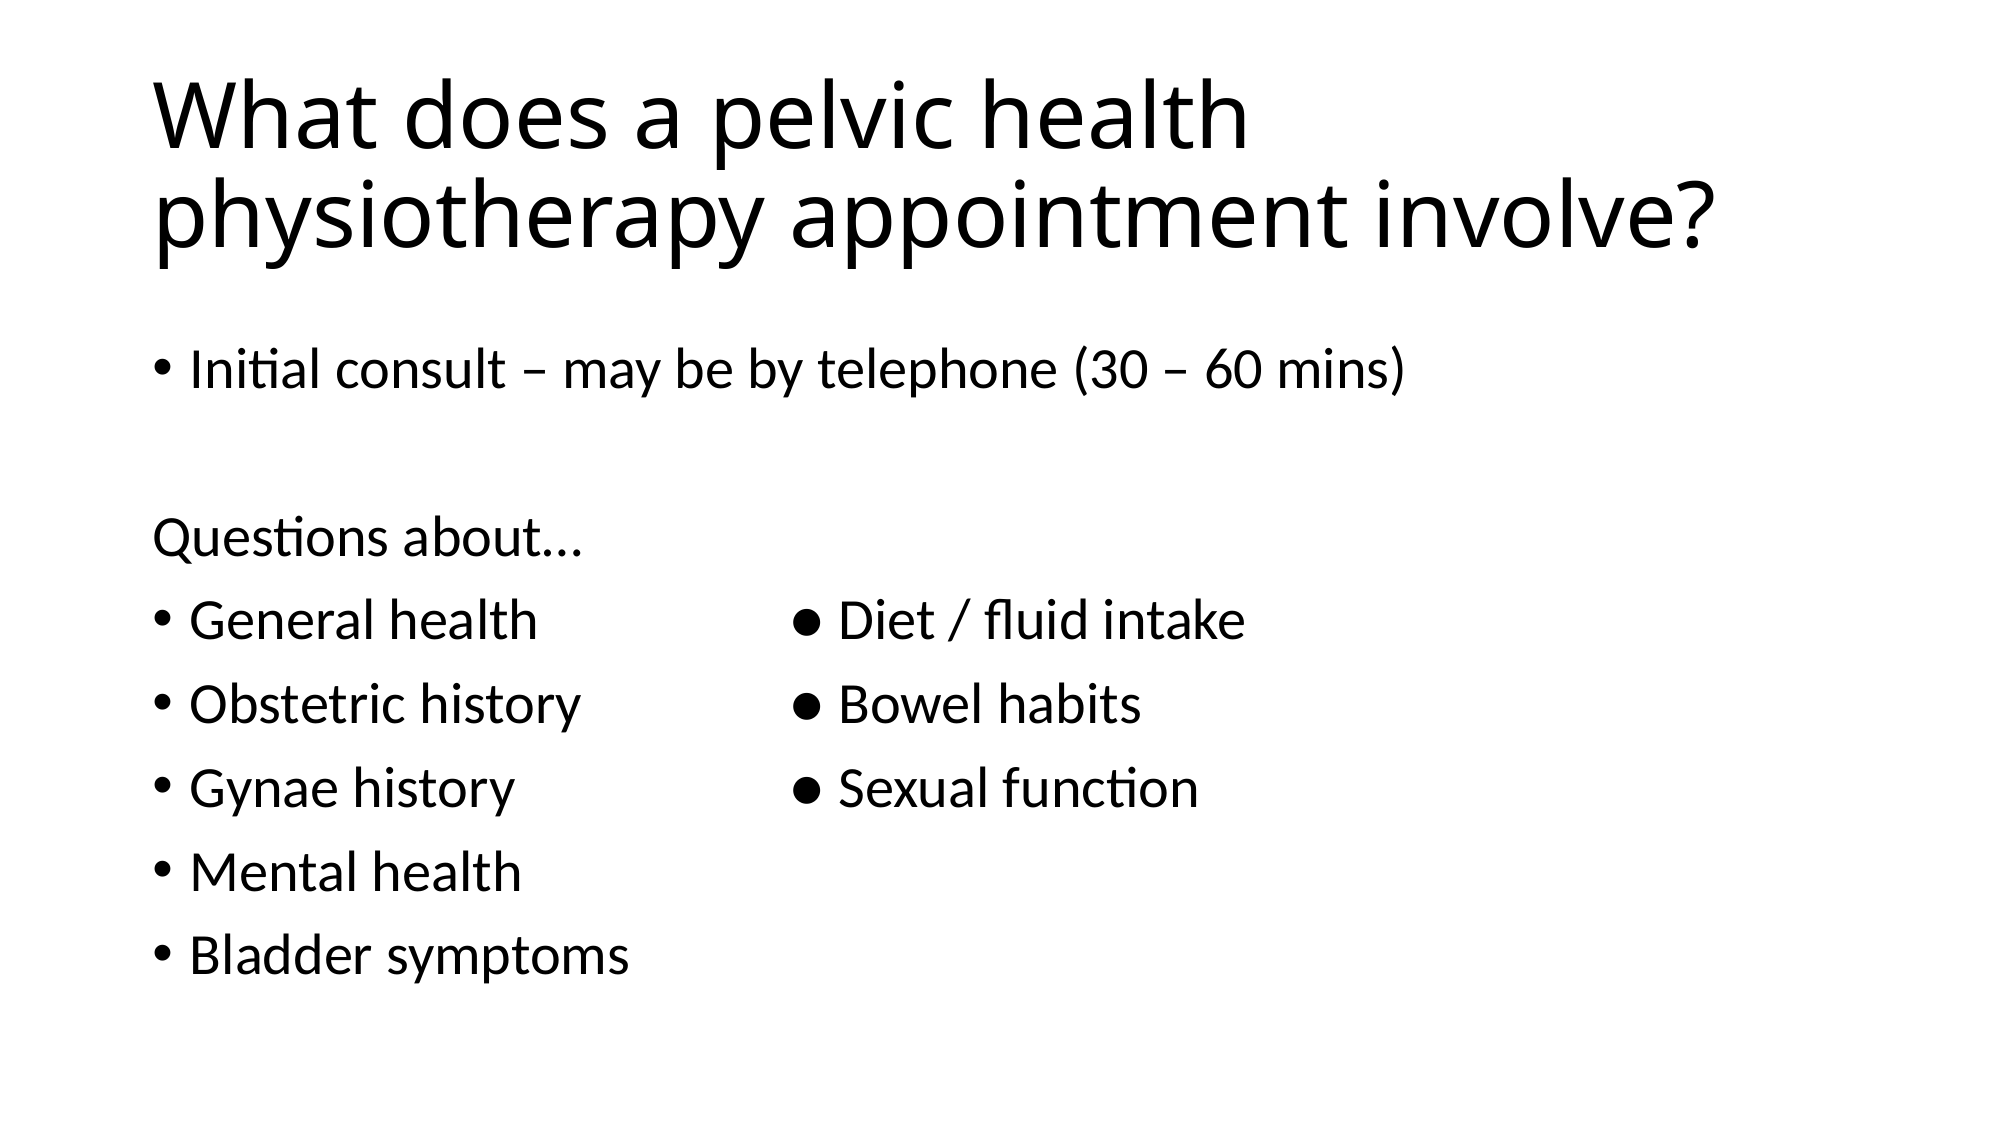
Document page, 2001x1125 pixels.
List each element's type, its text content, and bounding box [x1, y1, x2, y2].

list Initial consult – may be by telephone (30 – 60 mins) Questions about… General health ● Diet / fluid intake Obstetric history ● Bowel habits Gynae history ● Sexual function Mental health Bladder symptoms [137, 240, 1863, 1014]
title What does a pelvic health physiotherapy appointment involve? [137, 59, 1863, 240]
